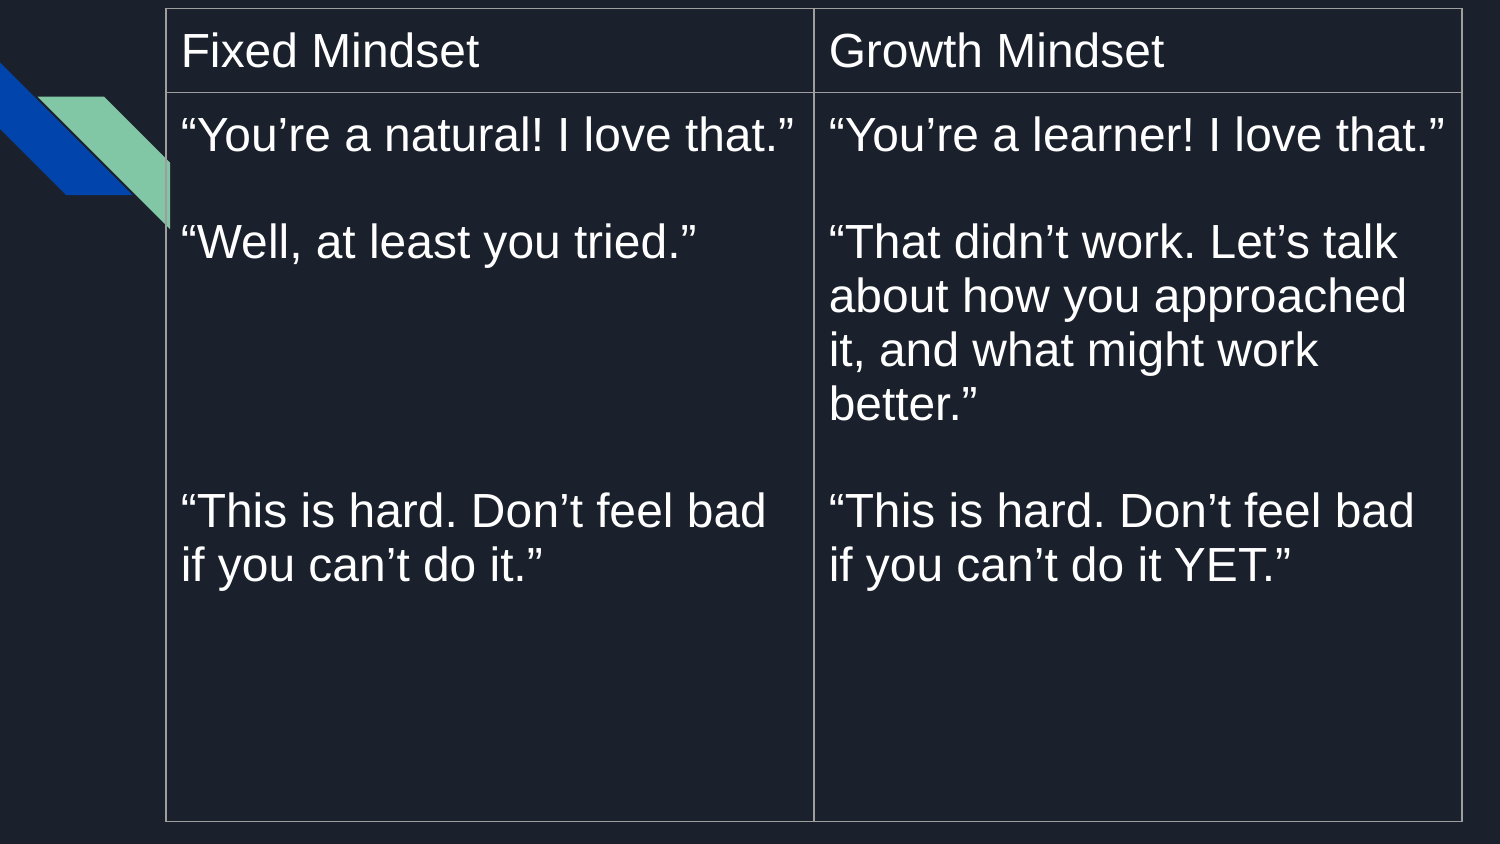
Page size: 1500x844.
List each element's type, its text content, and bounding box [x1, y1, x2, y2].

table_header Fixed Mindset [167, 9, 813, 92]
table_cell “You’re a learner! I love that.” “That didn’t work. Let’s talk about how you approached it, and what might work better.” “This is hard. Don’t feel bad if you can’t do it YET.” [815, 93, 1461, 821]
table_header Growth Mindset [815, 9, 1461, 92]
table_cell “You’re a natural! I love that.” “Well, at least you tried.” “This is hard. Don’t feel bad if you can’t do it.” [167, 93, 813, 821]
